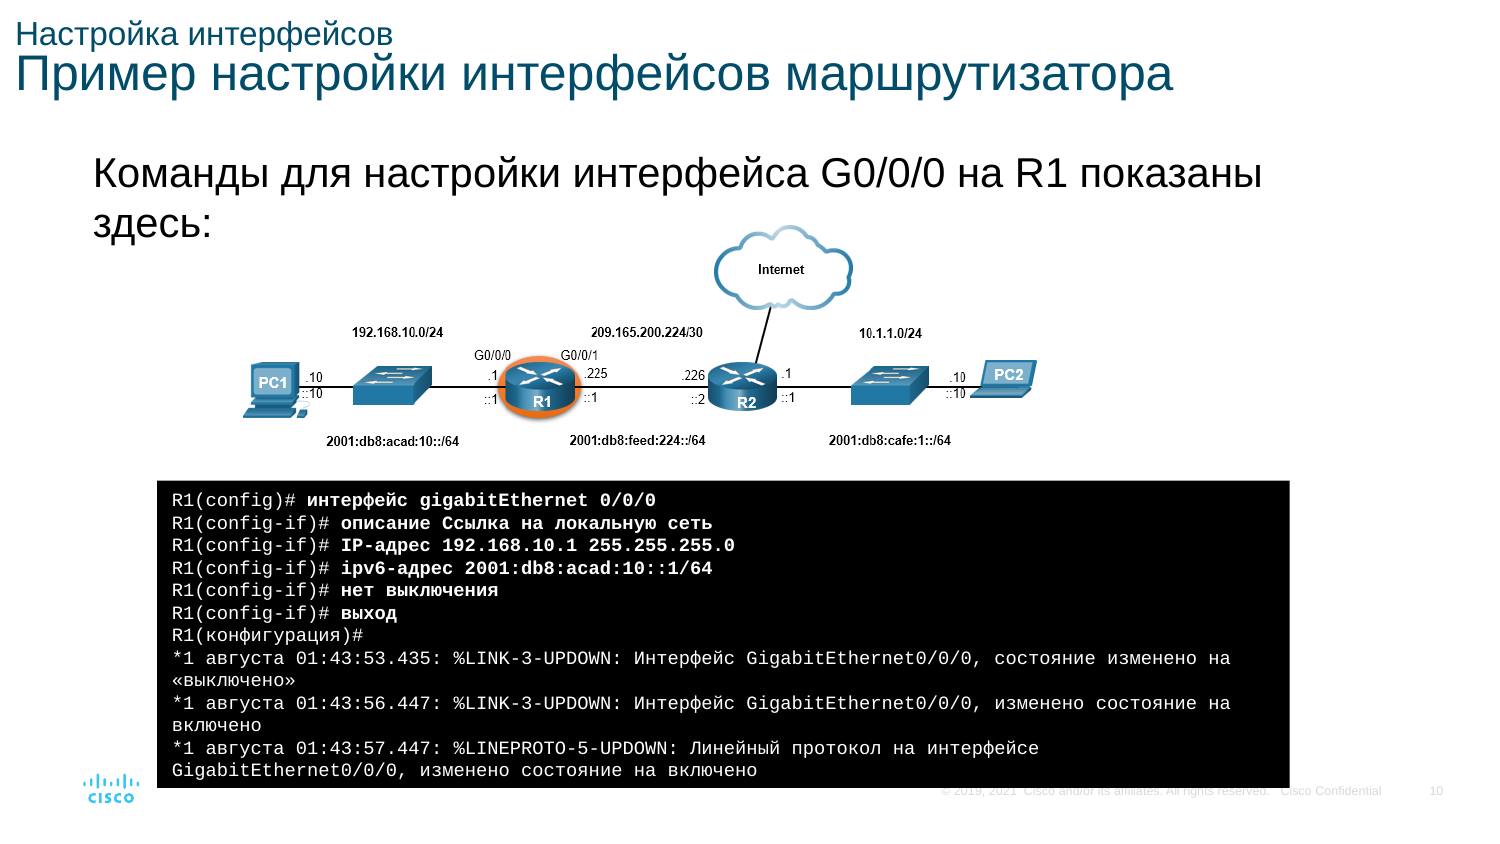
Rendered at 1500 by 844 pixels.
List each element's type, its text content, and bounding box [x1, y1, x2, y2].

picture [232, 219, 1054, 467]
list Команды для настройки интерфейса G0/0/0 на R1 показаны здесь: [77, 138, 1369, 206]
text_box R1(config)# интерфейс gigabitEthernet 0/0/0 R1(config-if)# описание Ссылка на локальную сеть R1(config-if)# IP-адрес 192.168.10.1 255.255.255.0 R1(config-if)# ipv6-адрес 2001:db8:acad:10::1/64 R1(config-if)# нет выключения R1(config-if)# выход R1(конфигурация)# *1 августа 01:43:53.435: %LINK-3-UPDOWN: Интерфейс GigabitEthernet0/0/0, состояние изменено на «выключено» *1 августа 01:43:56.447: %LINK-3-UPDOWN: Интерфейс GigabitEthernet0/0/0, изменено состояние на включено *1 августа 01:43:57.447: %LINEPROTO-5-UPDOWN: Линейный протокол на интерфейсе GigabitEthernet0/0/0, изменено состояние на включено [157, 480, 1290, 788]
title Настройка интерфейсов Пример настройки интерфейсов маршрутизатора [0, 0, 1369, 121]
